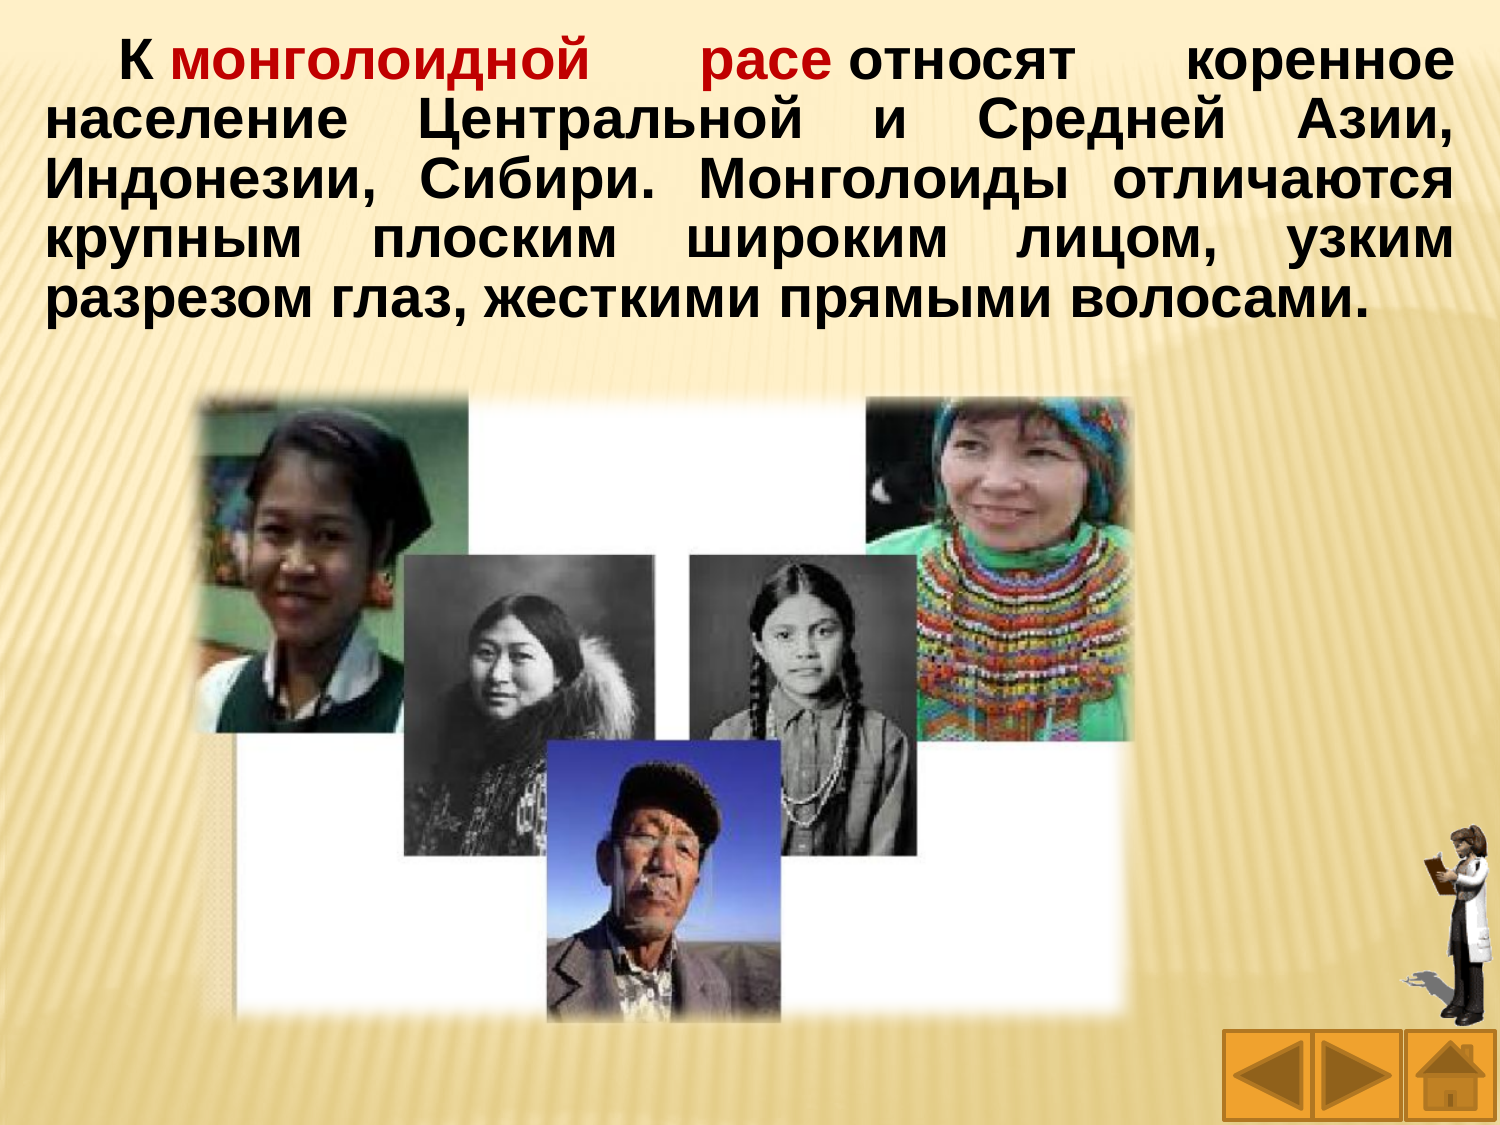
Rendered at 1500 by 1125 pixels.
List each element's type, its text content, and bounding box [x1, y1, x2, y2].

text_box [1315, 1029, 1403, 1122]
picture [182, 383, 1142, 1034]
text_box [1404, 1050, 1497, 1122]
text_box [1222, 1029, 1315, 1122]
picture [1393, 819, 1500, 1034]
text_box К монголоидной расе относят коренное население Центральной и Средней Азии, Индонезии, Сибири. Монголоиды отличаются крупным плоским широким лицом, узким разрезом глаз, жесткими прямыми волосами. [29, 24, 1471, 337]
